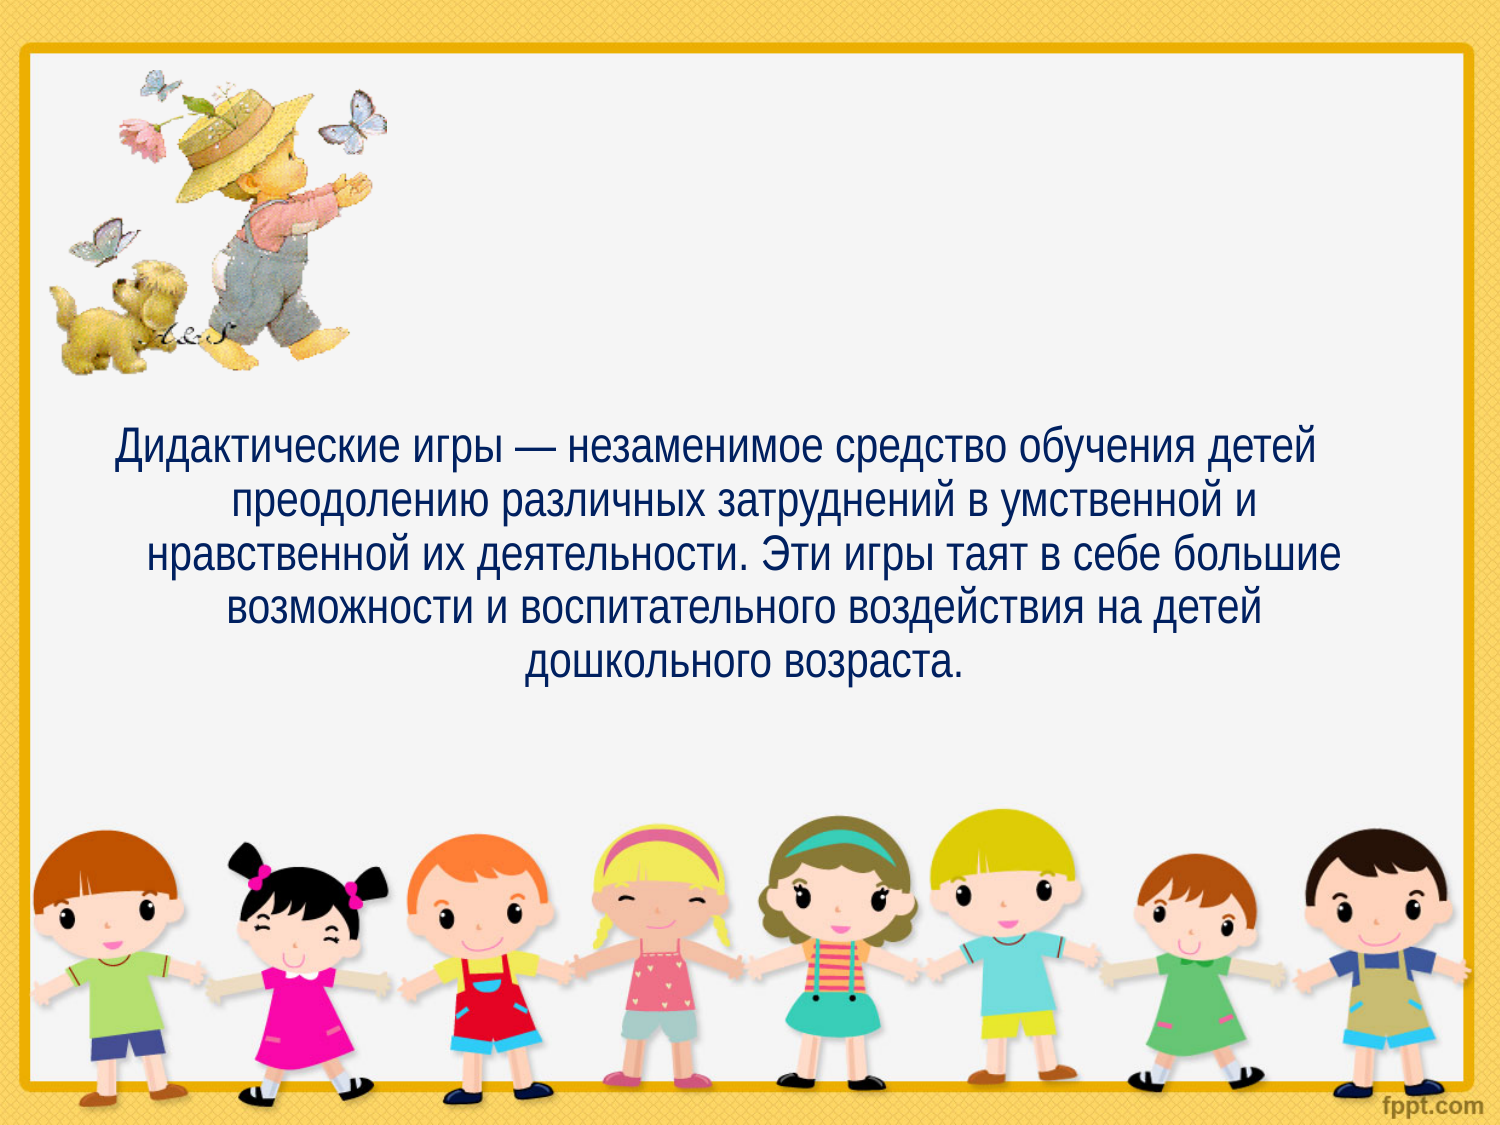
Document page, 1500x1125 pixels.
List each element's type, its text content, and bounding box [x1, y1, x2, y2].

list Дидактические игры — незаменимое средство обучения детей преодолению различных затруднений в умственной и нравственной их деятельности. Эти игры таят в себе большие возможности и воспитательного воздействия на детей дошкольного возраста. [51, 337, 1382, 729]
picture [0, 0, 1500, 1125]
